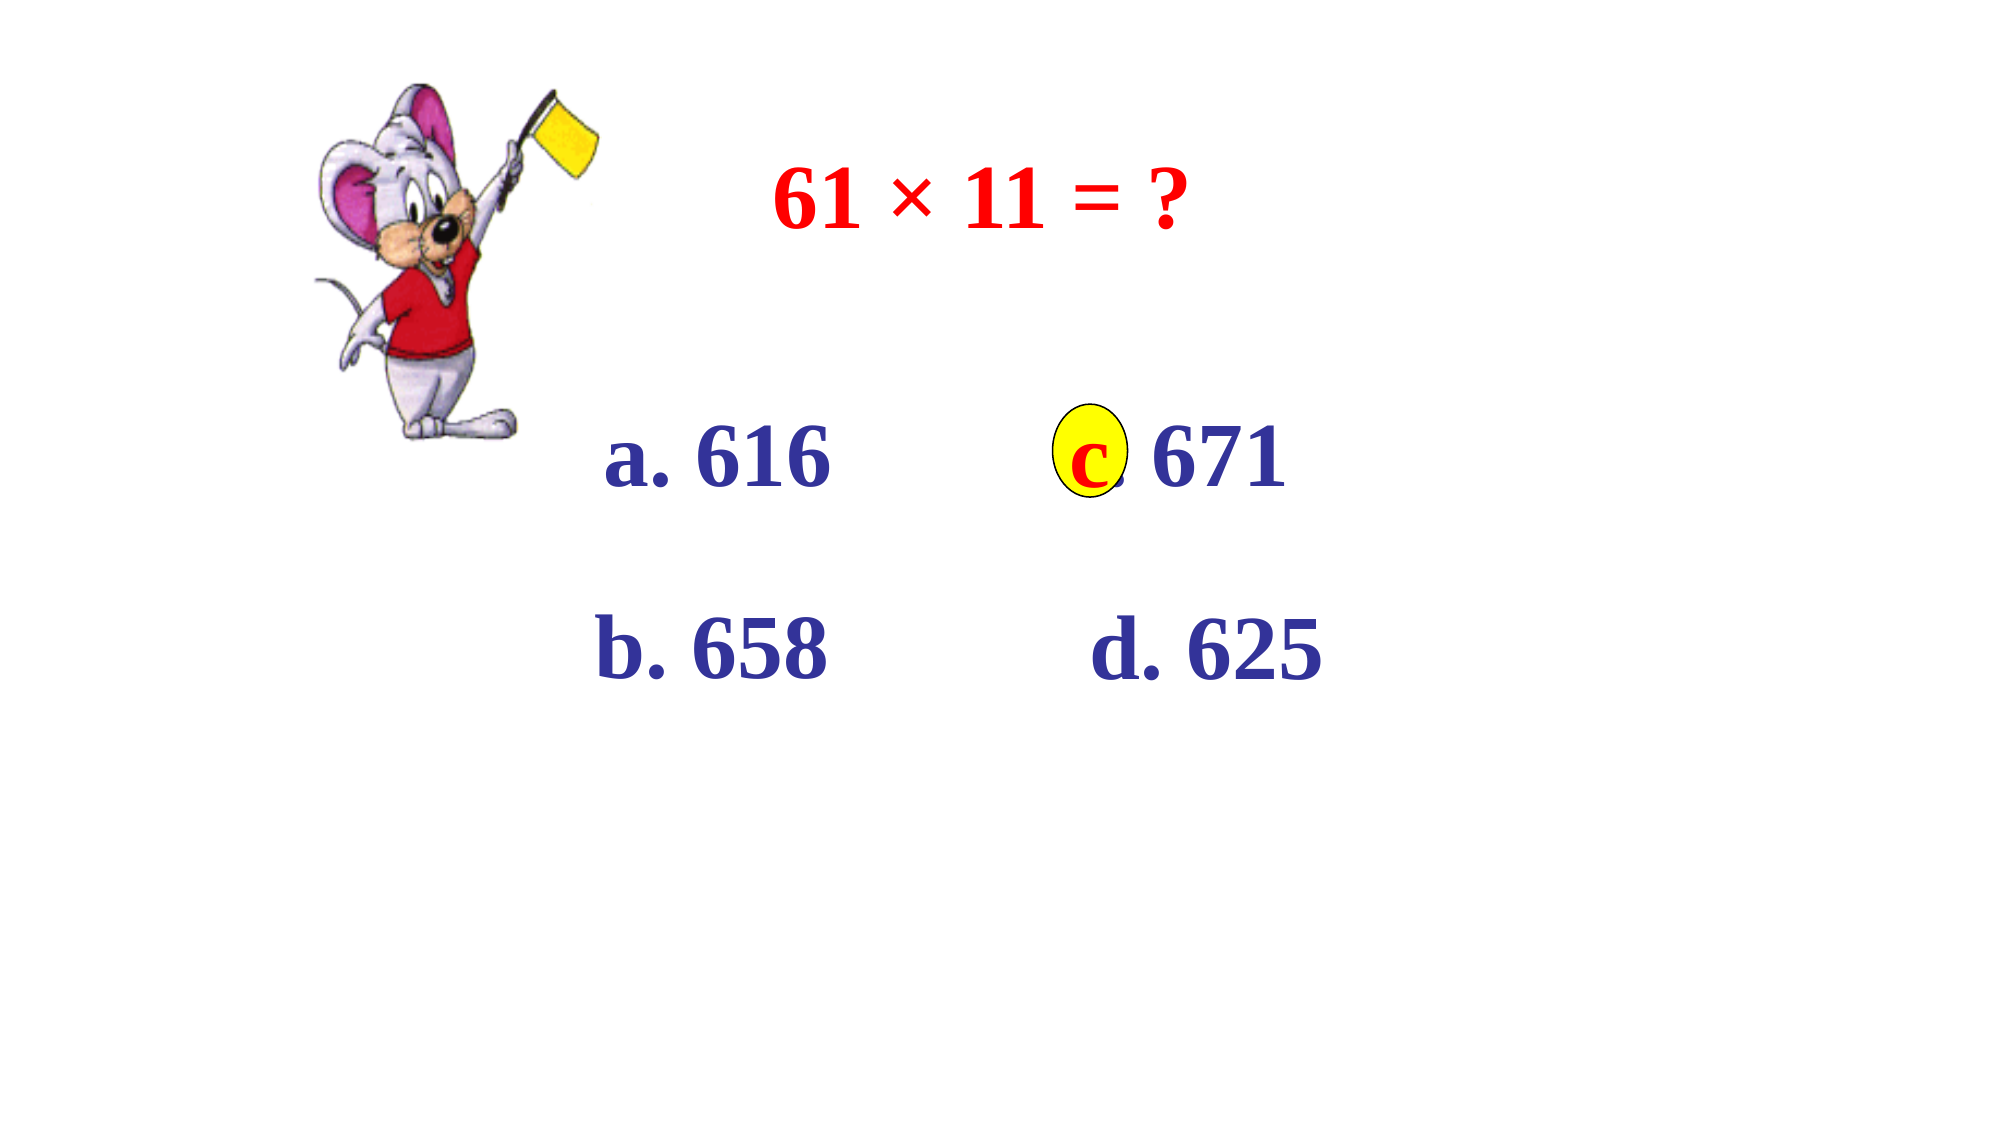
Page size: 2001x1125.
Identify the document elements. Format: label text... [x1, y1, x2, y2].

picture [287, 62, 602, 451]
text_box c. 671 [1050, 387, 1388, 513]
text_box c [1052, 404, 1128, 498]
text_box a. 616 [588, 387, 926, 513]
text_box b. 658 [580, 579, 918, 705]
text_box d. 625 [1074, 580, 1413, 706]
text_box 61 × 11 = ? [757, 129, 1458, 255]
